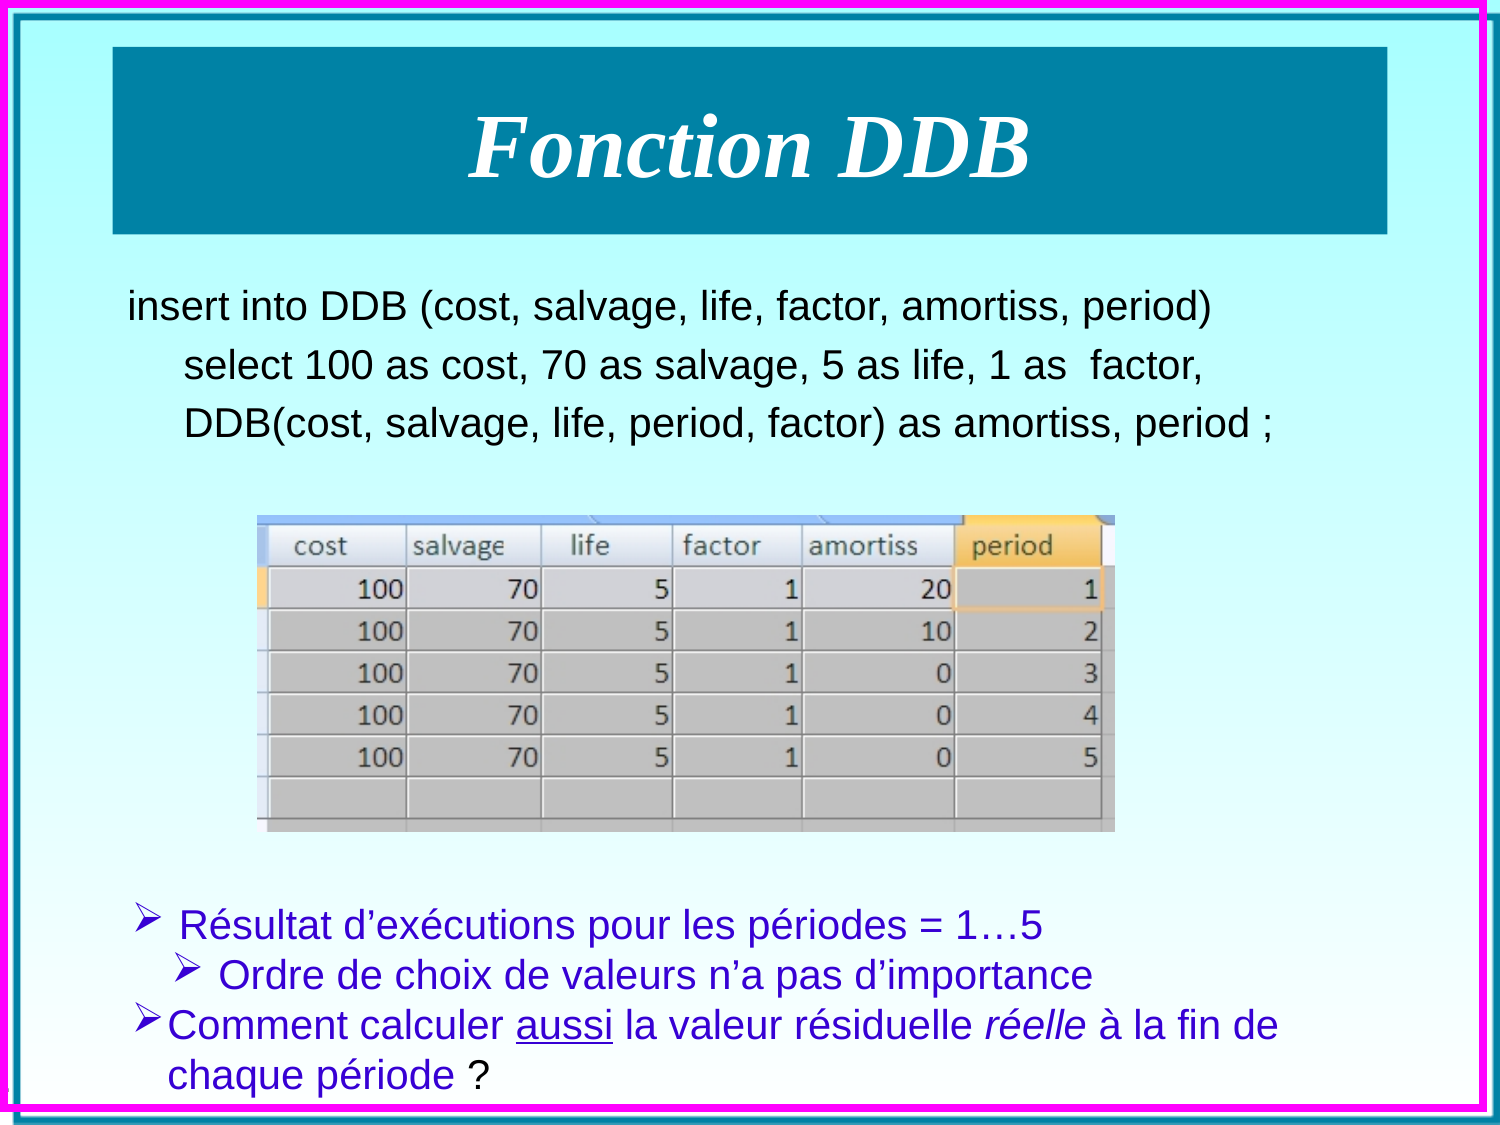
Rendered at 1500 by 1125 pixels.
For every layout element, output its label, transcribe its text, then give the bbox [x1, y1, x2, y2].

picture [257, 515, 1115, 833]
list insert into DDB (cost, salvage, life, factor, amortiss, period) select 100 as cost, 70 as salvage, 5 as life, 1 as factor, DDB(cost, salvage, life, period, factor) as amortiss, period ; [111, 271, 1388, 505]
title Fonction DDB [111, 46, 1388, 235]
text_box Résultat d’exécutions pour les périodes = 1…5 Ordre de choix de valeurs n’a pas d’importance Comment calculer aussi la valeur résiduelle réelle à la fin de chaque période ? [117, 890, 1407, 1106]
